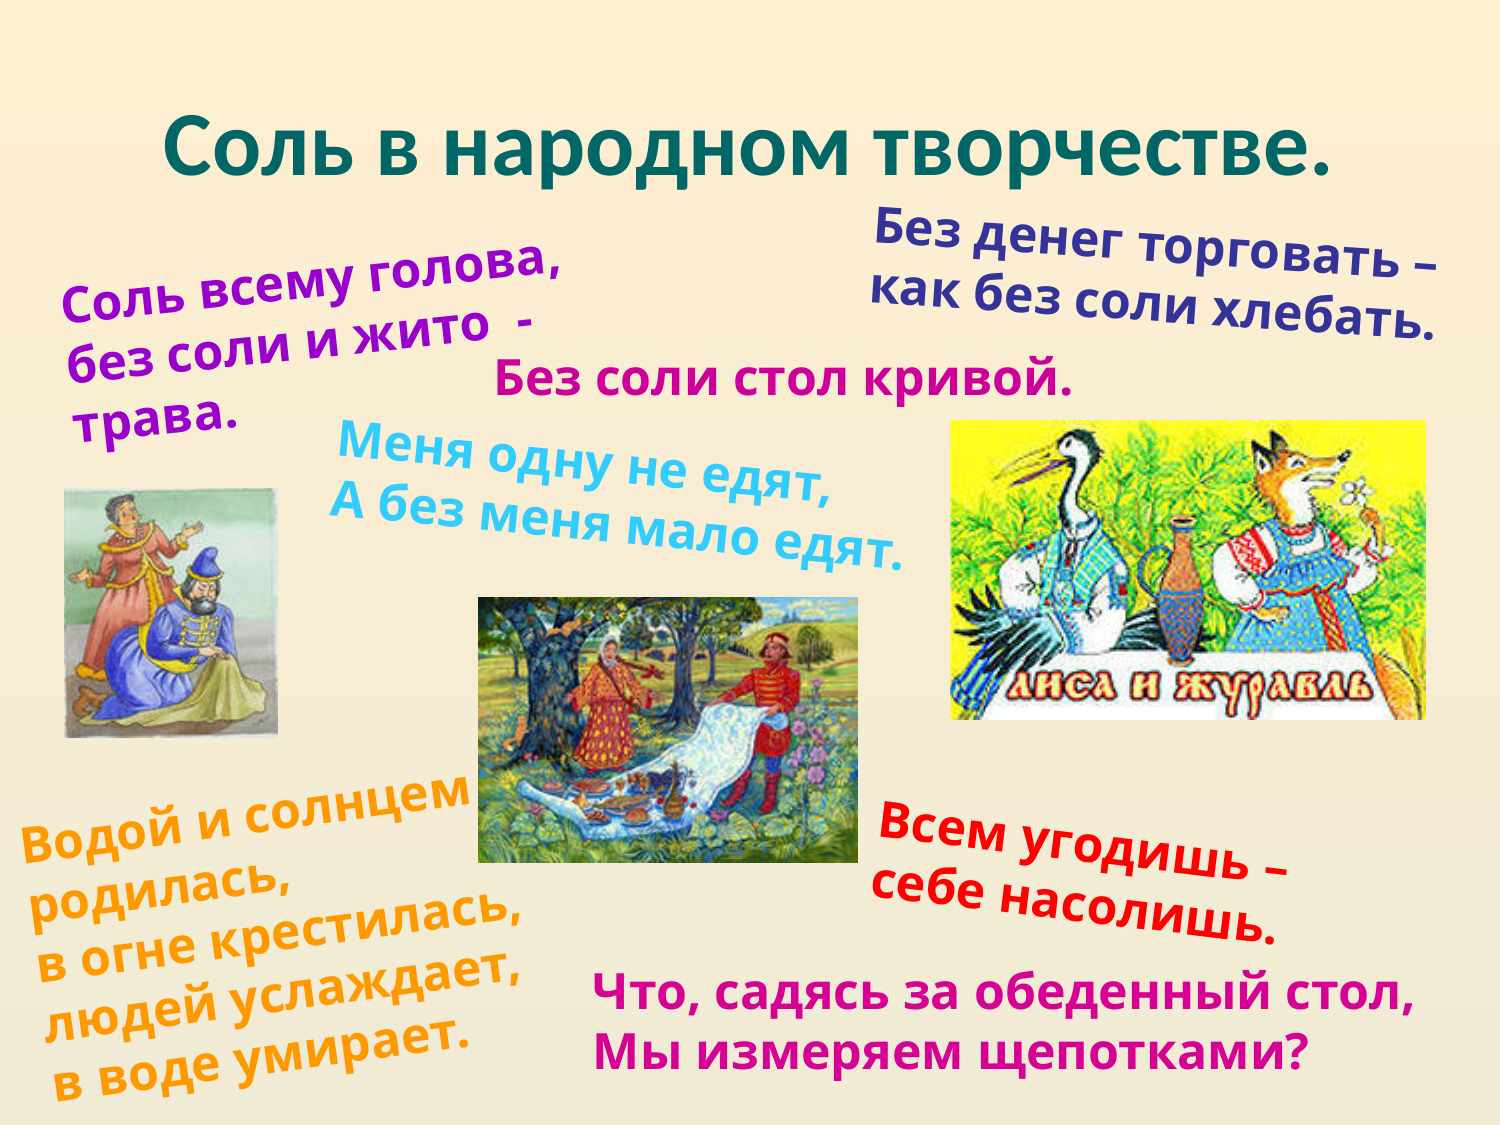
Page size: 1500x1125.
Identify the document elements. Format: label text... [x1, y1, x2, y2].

picture [478, 597, 859, 863]
text_box Водой и солнцем родилась, в огне крестилась, людей услаждает, в воде умирает. [0, 745, 699, 1122]
picture [64, 488, 278, 738]
text_box Всем угодишь – себе насолишь. [852, 777, 1322, 952]
title Соль в народном творчестве. [75, 45, 1425, 233]
picture [950, 420, 1426, 720]
text_box Меня одну не едят, А без меня мало едят. [313, 415, 931, 591]
text_box Без денег торговать – как без соли хлебать. [849, 184, 1470, 405]
text_box Что, садясь за обеденный стол, Мы измеряем щепотками? [578, 952, 1432, 1087]
text_box Без соли стол кривой. [540, 338, 1164, 413]
text_box Соль всему голова, без соли и жито - трава. [41, 208, 638, 463]
